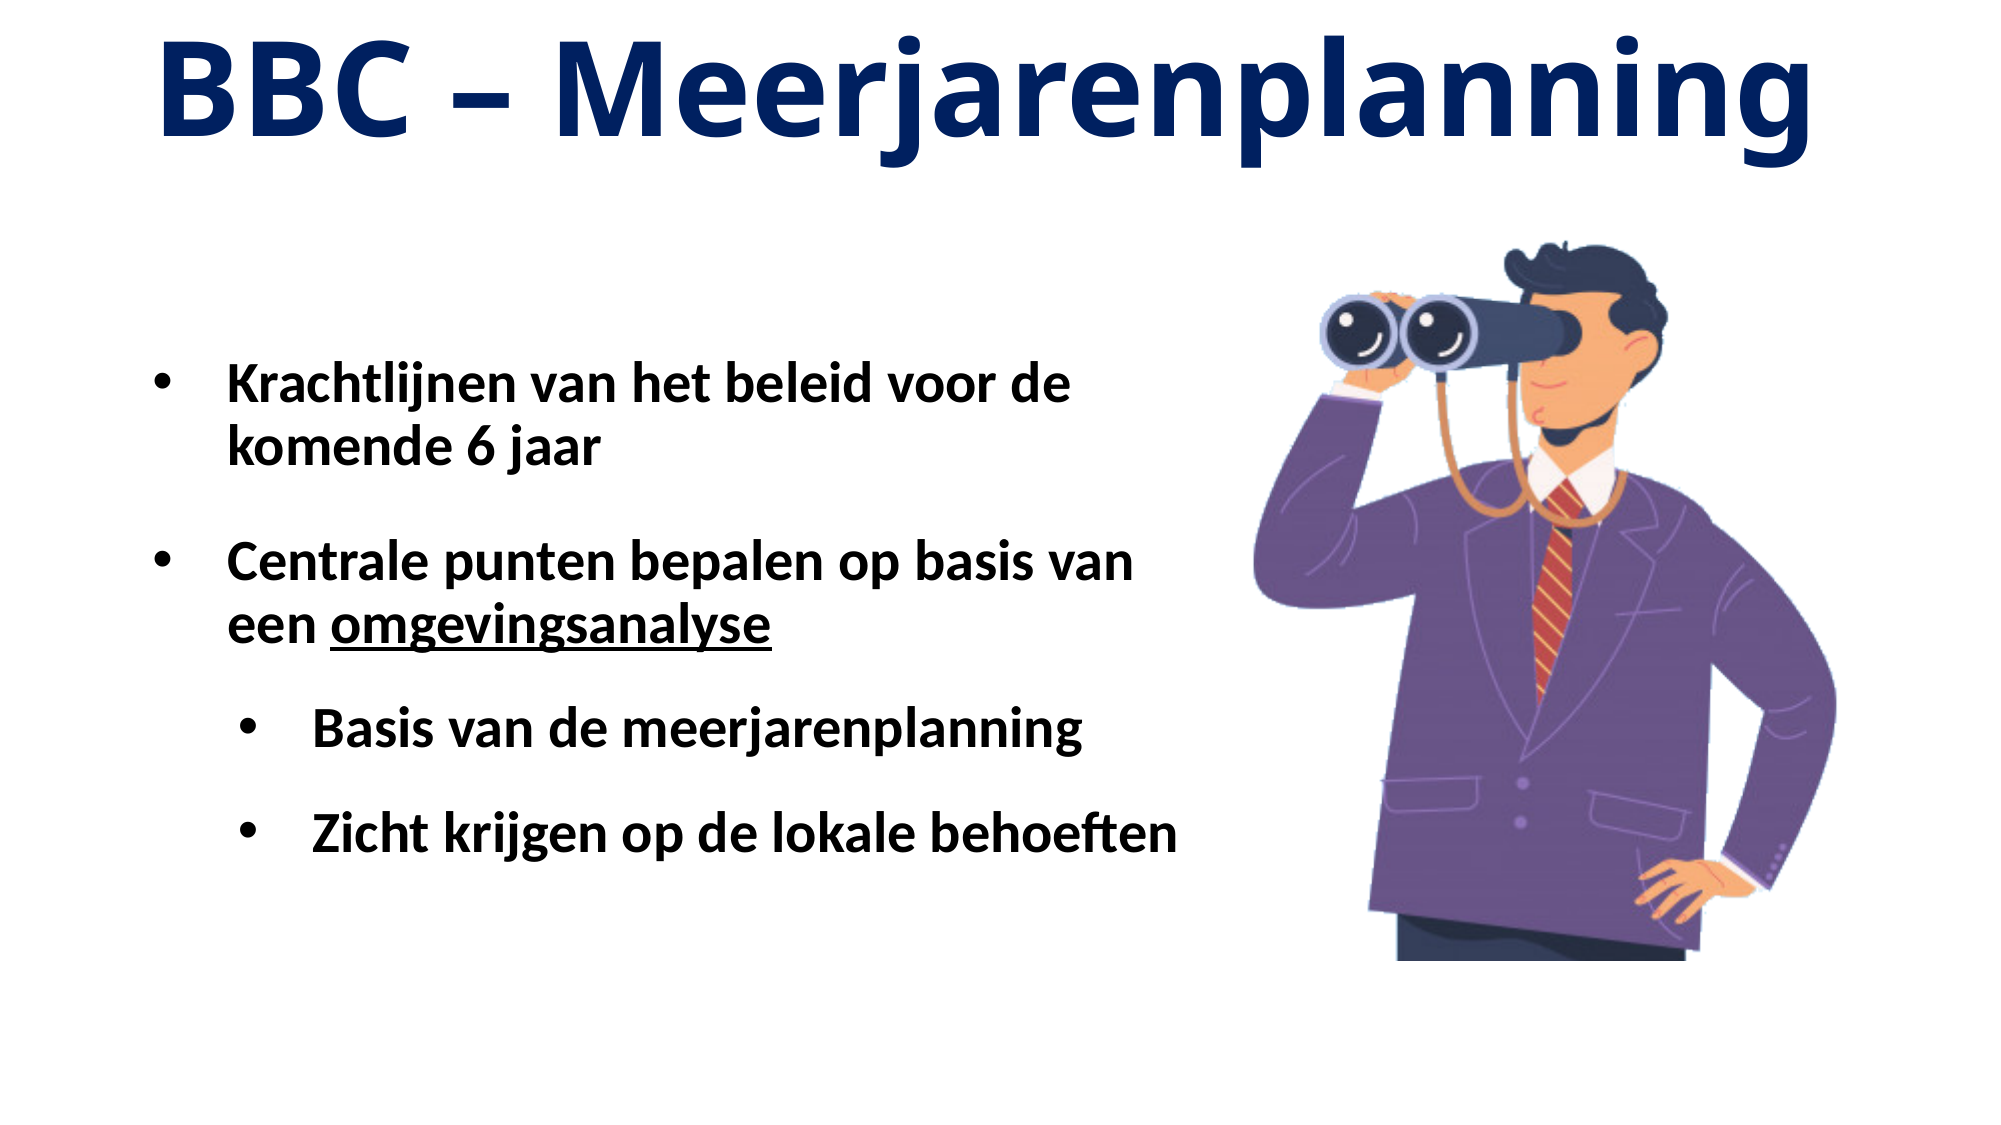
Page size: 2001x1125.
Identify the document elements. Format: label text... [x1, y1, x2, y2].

list Krachtlijnen van het beleid voor de komende 6 jaar Centrale punten bepalen op basis van een omgevingsanalyse Basis van de meerjarenplanning Zicht krijgen op de lokale behoeften [137, 344, 1207, 944]
picture [1239, 85, 1888, 961]
title BBC – Meerjarenplanning [137, 0, 1863, 189]
